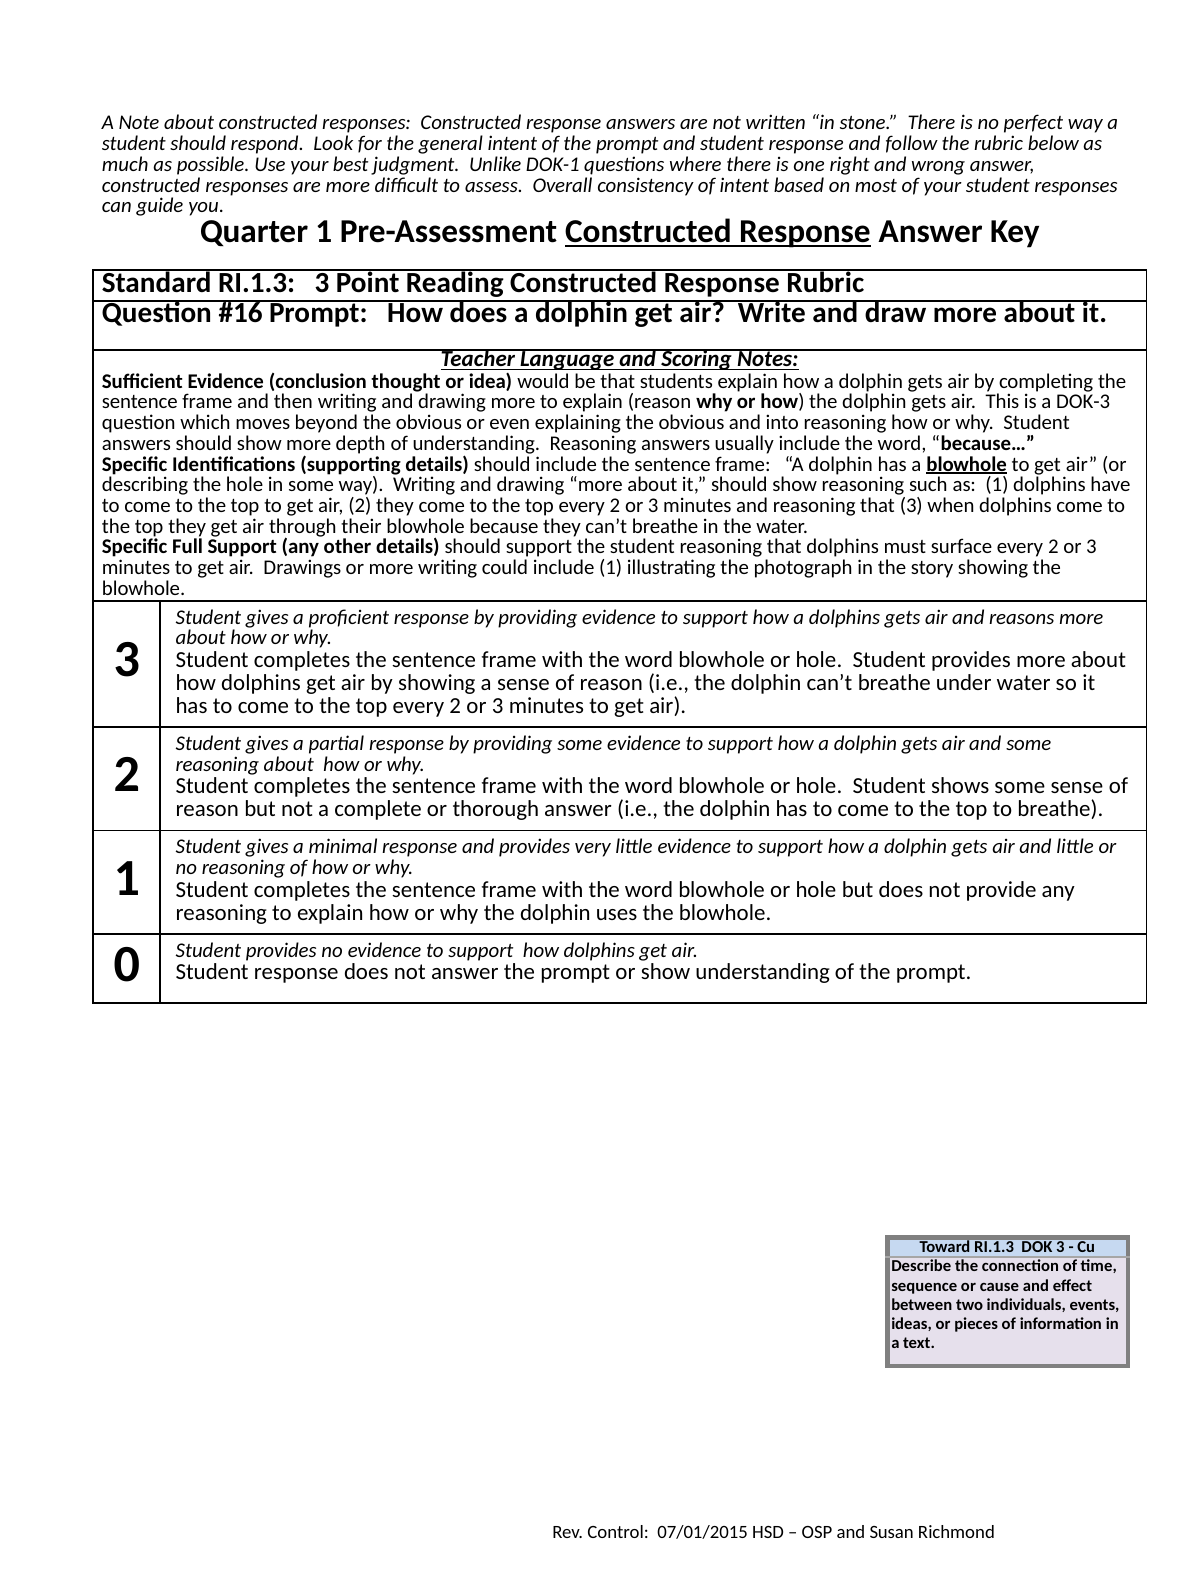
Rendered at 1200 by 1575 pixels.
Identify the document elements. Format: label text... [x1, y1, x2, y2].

table_header A Note about constructed responses: Constructed response answers are not written “in stone.” There is no perfect way a student should respond. Look for the general intent of the prompt and student response and follow the rubric below as much as possible. Use your best judgment. Unlike DOK-1 questions where there is one right and wrong answer, constructed responses are more difficult to assess. Overall consistency of intent based on most of your student responses can guide you. [93, 114, 1147, 218]
table_cell 3 [94, 602, 159, 726]
table_cell Quarter 1 Pre-Assessment Constructed Response Answer Key [93, 218, 1147, 269]
table_header Toward RI.1.3 DOK 3 - Cu [890, 1240, 1126, 1256]
table_cell 1 [94, 831, 159, 933]
table_cell Student gives a partial response by providing some evidence to support how a dolphin gets air and some reasoning about how or why. Student completes the sentence frame with the word blowhole or hole. Student shows some sense of reason but not a complete or thorough answer (i.e., the dolphin has to come to the top to breathe). [161, 728, 1146, 830]
table_cell Student gives a minimal response and provides very little evidence to support how a dolphin gets air and little or no reasoning of how or why. Student completes the sentence frame with the word blowhole or hole but does not provide any reasoning to explain how or why the dolphin uses the blowhole. [161, 831, 1146, 933]
table_cell Teacher Language and Scoring Notes: Sufficient Evidence (conclusion thought or idea) would be that students explain how a dolphin gets air by completing the sentence frame and then writing and drawing more to explain (reason why or how) the dolphin gets air. This is a DOK-3 question which moves beyond the obvious or even explaining the obvious and into reasoning how or why. Student answers should show more depth of understanding. Reasoning answers usually include the word, “because…” Specific Identifications (supporting details) should include the sentence frame: “A dolphin has a blowhole to get air” (or describing the hole in some way). Writing and drawing “more about it,” should show reasoning such as: (1) dolphins have to come to the top to get air, (2) they come to the top every 2 or 3 minutes and reasoning that (3) when dolphins come to the top they get air through their blowhole because they can’t breathe in the water. Specific Full Support (any other details) should support the student reasoning that dolphins must surface every 2 or 3 minutes to get air. Drawings or more writing could include (1) illustrating the photograph in the story showing the blowhole. [94, 351, 1146, 600]
table_cell Student gives a proficient response by providing evidence to support how a dolphins gets air and reasons more about how or why. Student completes the sentence frame with the word blowhole or hole. Student provides more about how dolphins get air by showing a sense of reason (i.e., the dolphin can’t breathe under water so it has to come to the top every 2 or 3 minutes to get air). [161, 602, 1146, 726]
table_cell Student provides no evidence to support how dolphins get air. Student response does not answer the prompt or show understanding of the prompt. [161, 935, 1146, 1002]
table_cell 2 [94, 728, 159, 830]
table_cell 0 [94, 935, 159, 1002]
table_cell Describe the connection of time, sequence or cause and effect between two individuals, events, ideas, or pieces of information in a text. [890, 1258, 1126, 1364]
table_cell Standard RI.1.3: 3 Point Reading Constructed Response Rubric [94, 271, 1146, 300]
table_cell Question #16 Prompt: How does a dolphin get air? Write and draw more about it. [94, 302, 1146, 349]
